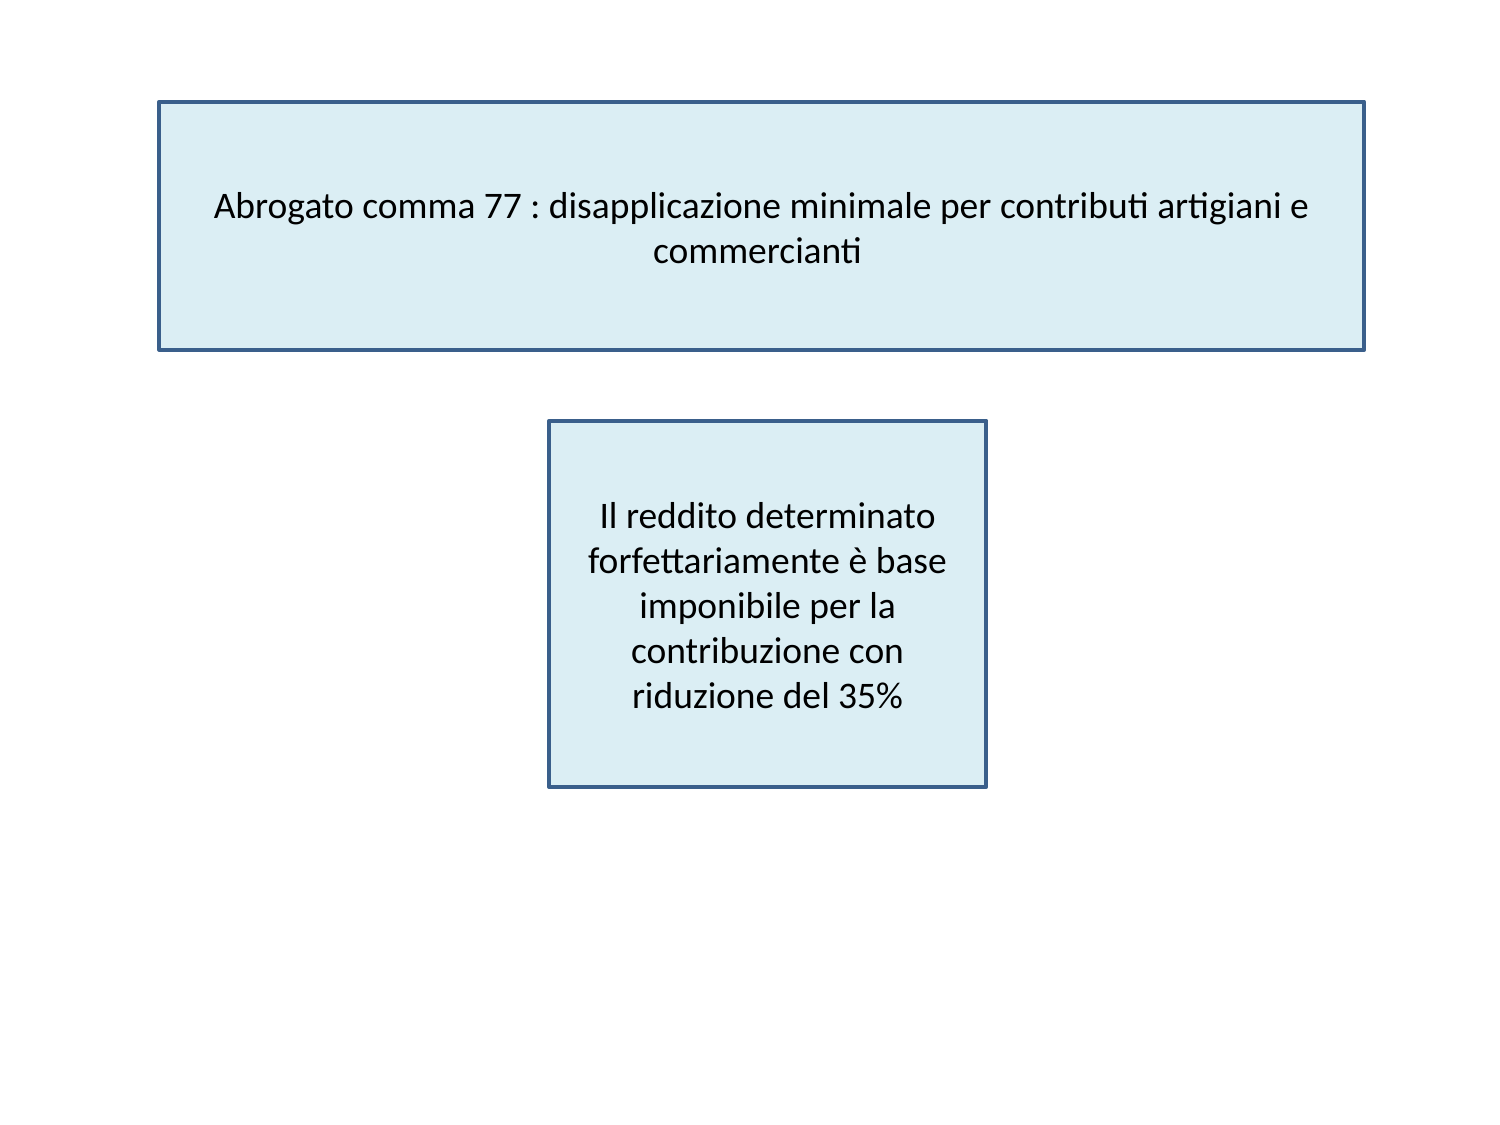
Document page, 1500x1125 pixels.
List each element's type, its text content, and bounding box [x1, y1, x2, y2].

text_box Il reddito determinato forfettariamente è base imponibile per la contribuzione con riduzione del 35% [547, 419, 988, 789]
text_box Abrogato comma 77 : disapplicazione minimale per contributi artigiani e commercianti [157, 100, 1366, 352]
